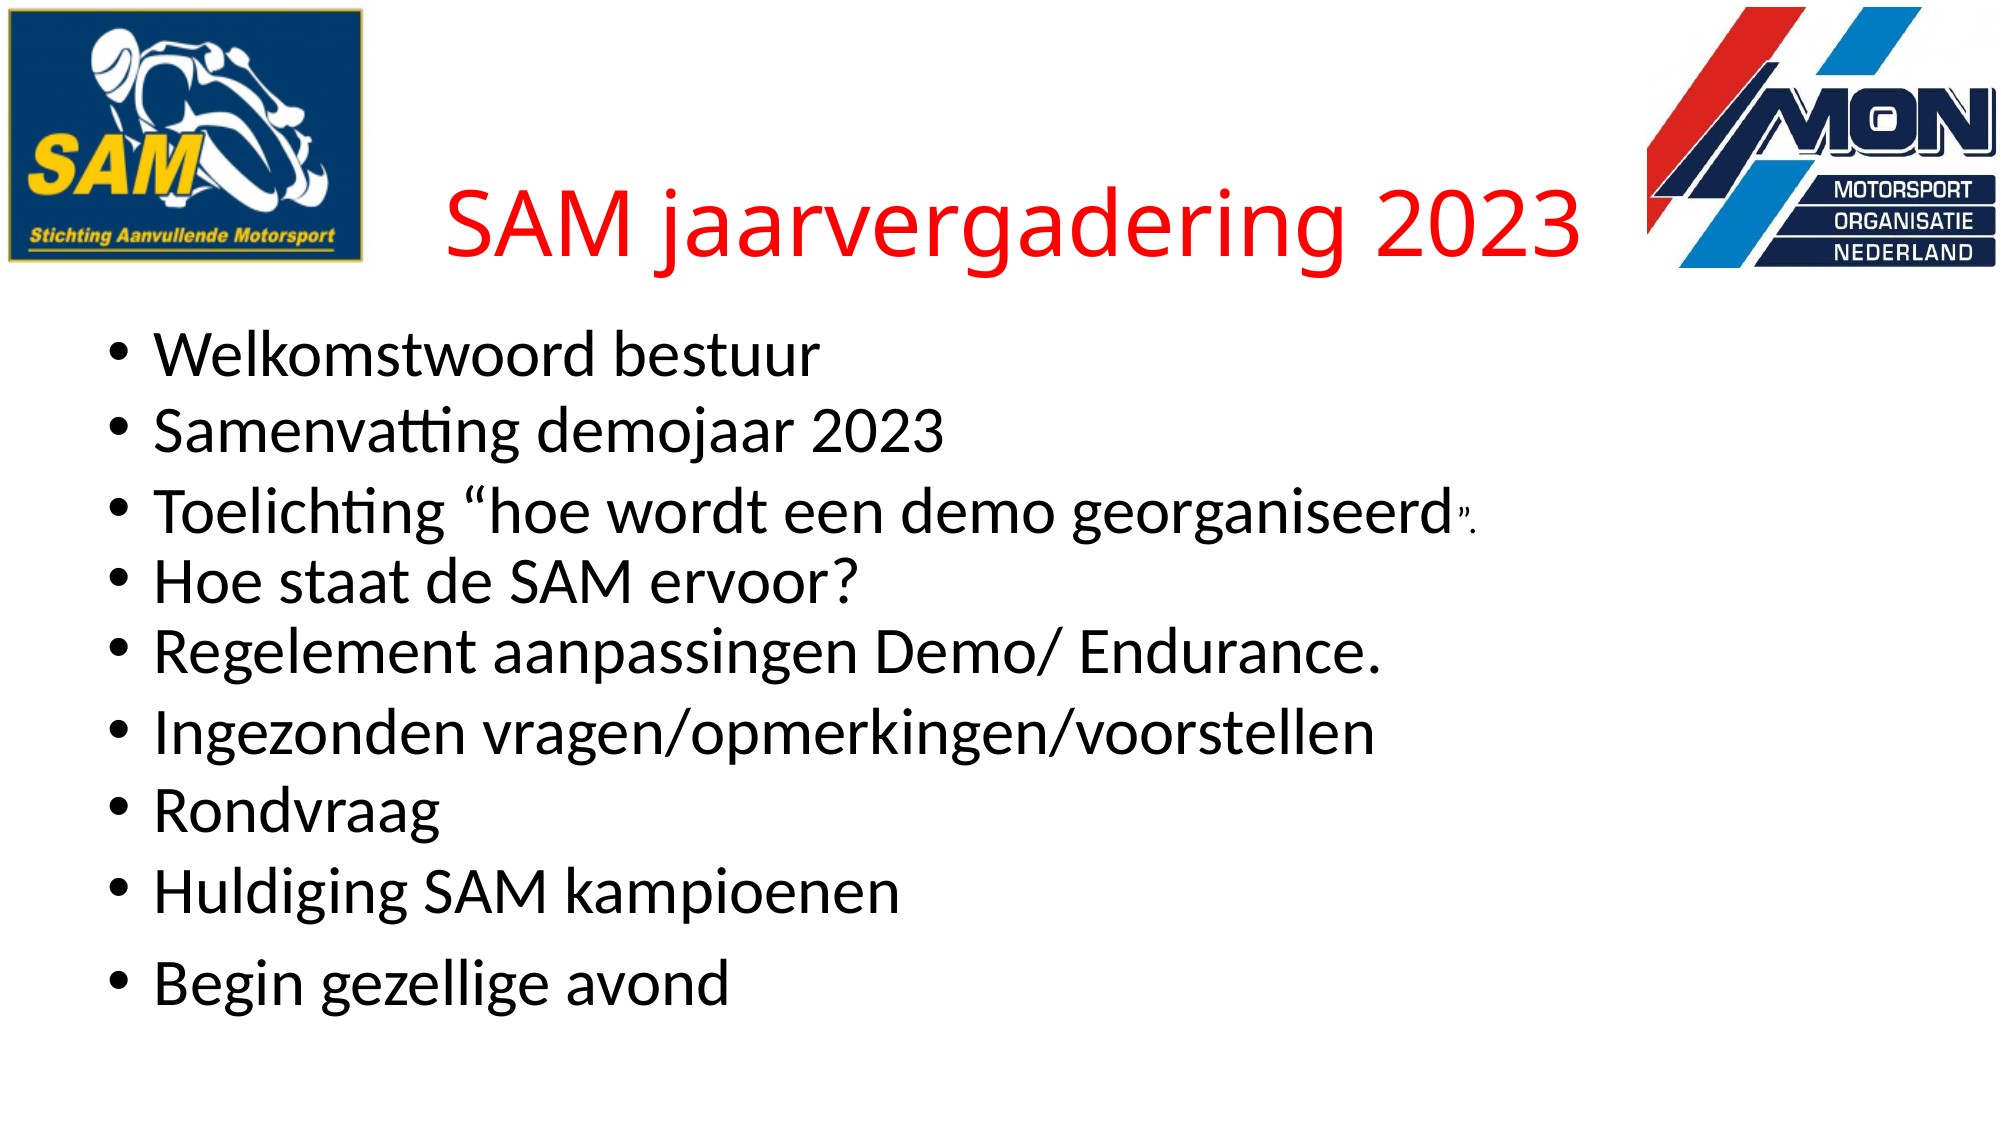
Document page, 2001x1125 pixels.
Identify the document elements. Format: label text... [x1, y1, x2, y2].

text_box Hoe staat de SAM ervoor? [92, 529, 1307, 599]
text_box Regelement aanpassingen Demo/ Endurance. [92, 599, 1516, 694]
title SAM jaarvergadering 2023 [0, 0, 2000, 288]
picture [1647, 7, 2000, 268]
picture [0, 2, 372, 268]
text_box Ingezonden vragen/opmerkingen/voorstellen [92, 680, 1579, 776]
text_box Begin gezellige avond [92, 931, 821, 1027]
text_box Huldiging SAM kampioenen [92, 839, 1000, 934]
text_box Samenvatting demojaar 2023 [92, 378, 1307, 459]
text_box Toelichting “hoe wordt een demo georganiseerd”. [92, 459, 1648, 554]
text_box Welkomstwoord bestuur [92, 302, 1004, 398]
text_box Rondvraag [92, 758, 762, 839]
